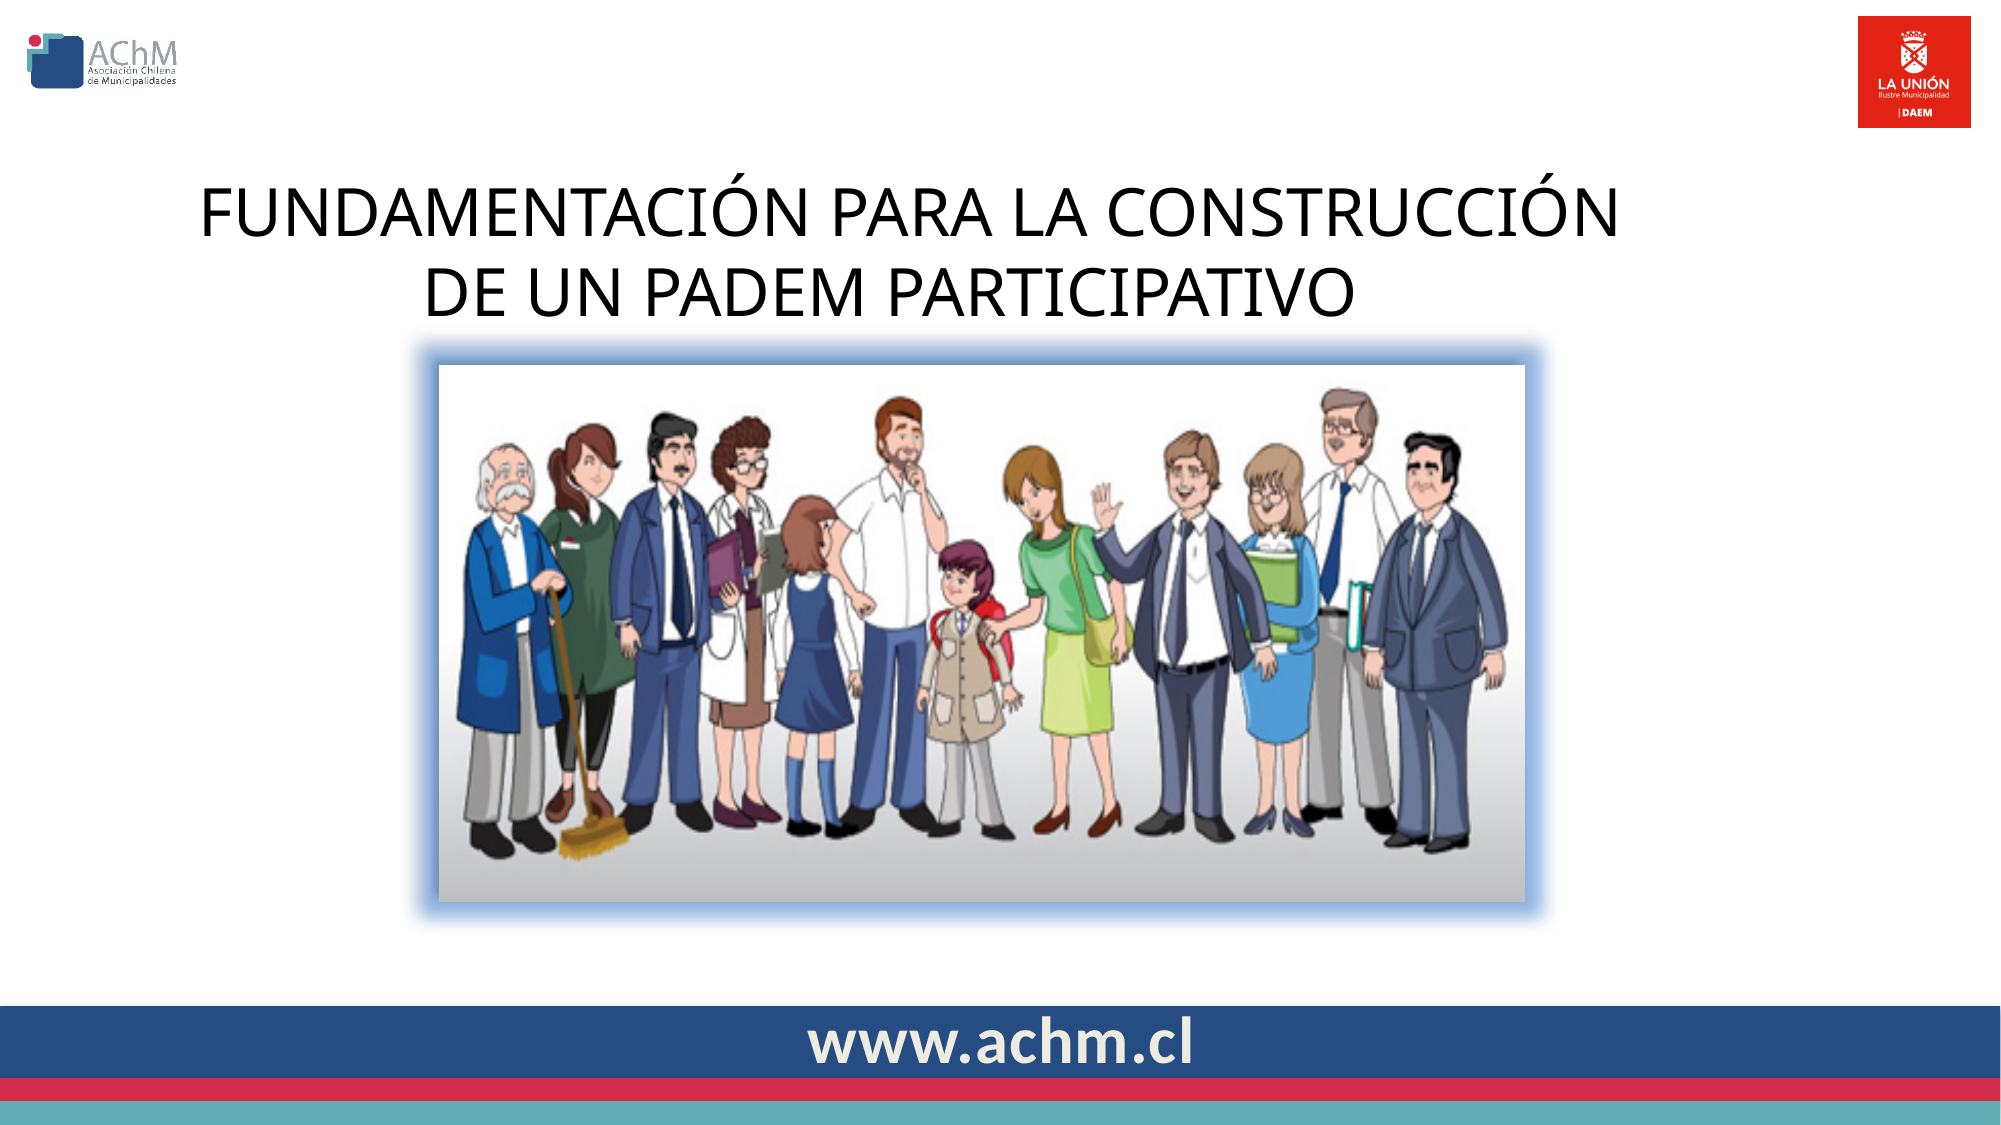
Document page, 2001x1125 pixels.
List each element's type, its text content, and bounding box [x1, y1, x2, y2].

picture [439, 365, 1526, 902]
text_box FUNDAMENTACIÓN PARA LA CONSTRUCCIÓN DE UN PADEM PARTICIPATIVO [183, 162, 1781, 338]
picture [1858, 16, 1971, 128]
picture [18, 20, 185, 107]
